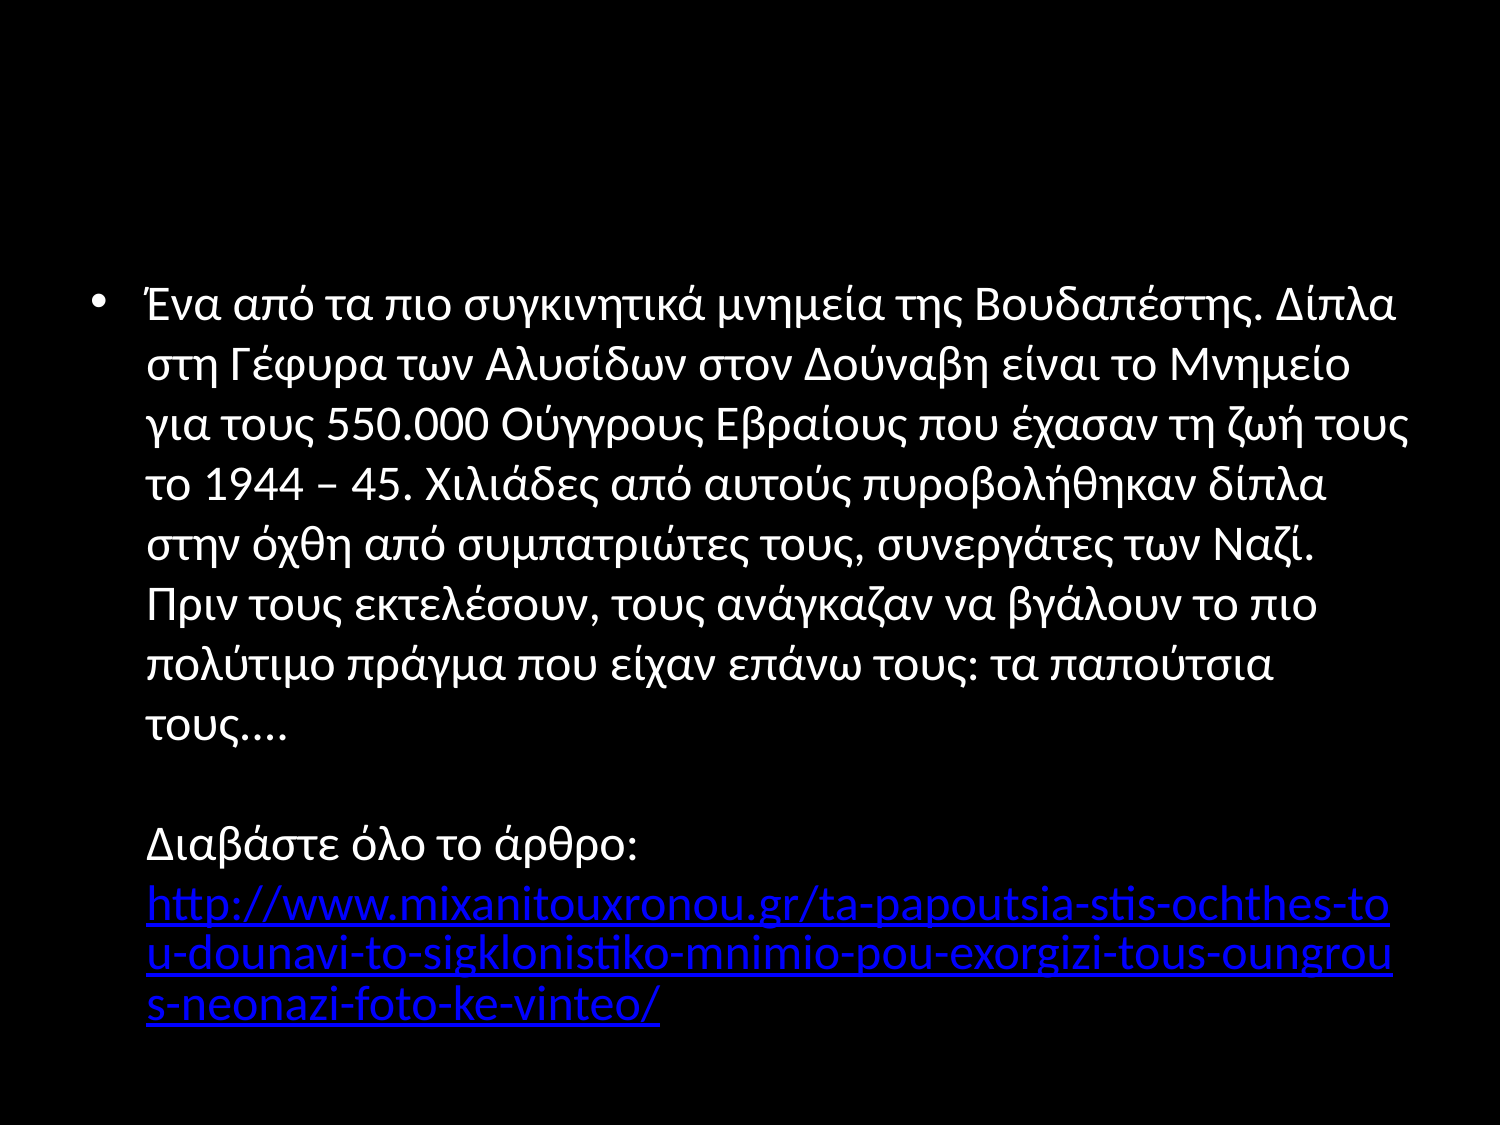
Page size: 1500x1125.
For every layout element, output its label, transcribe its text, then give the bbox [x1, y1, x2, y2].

list Ένα από τα πιο συγκινητικά μνημεία της Βουδαπέστης. Δίπλα στη Γέφυρα των Αλυσίδων στον Δούναβη είναι το Μνημείο για τους 550.000 Ούγγρους Εβραίους που έχασαν τη ζωή τους το 1944 – 45. Χιλιάδες από αυτούς πυροβολήθηκαν δίπλα στην όχθη από συμπατριώτες τους, συνεργάτες των Ναζί. Πριν τους εκτελέσουν, τους ανάγκαζαν να βγάλουν το πιο πολύτιμο πράγμα που είχαν επάνω τους: τα παπούτσια τους.... Διαβάστε όλο το άρθρο: http://www.mixanitouxronou.gr/ta-papoutsia-stis-ochthes-tou-dounavi-to-sigklonistiko-mnimio-pou-exorgizi-tous-oungrous-neonazi-foto-ke-vinteo/ [74, 262, 1426, 1006]
